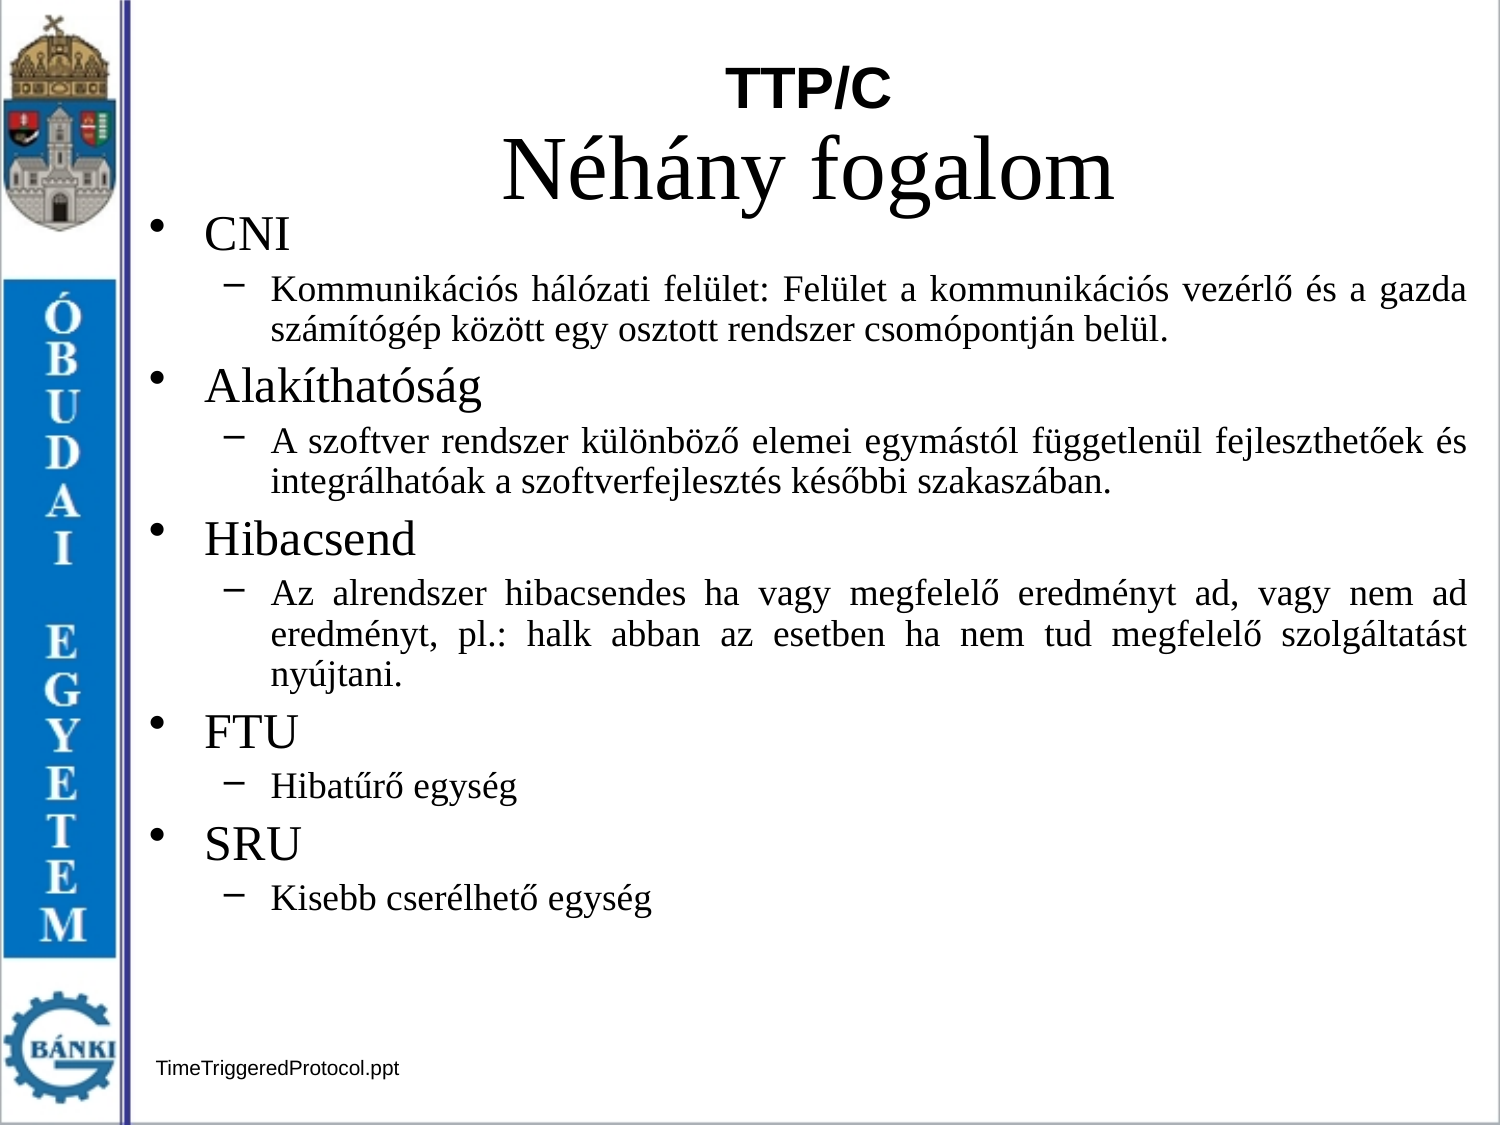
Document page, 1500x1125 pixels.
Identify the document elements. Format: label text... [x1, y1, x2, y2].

text_box TimeTriggeredProtocol.ppt [140, 1047, 415, 1088]
picture [0, 0, 1500, 1125]
text_box TTP/C [277, 42, 1341, 128]
text_box Néhány fogalom [134, 68, 1484, 199]
text_box CNI Kommunikációs hálózati felület: Felület a kommunikációs vezérlő és a gazda számítógép között egy osztott rendszer csomópontján belül. Alakíthatóság A szoftver rendszer különböző elemei egymástól függetlenül fejleszthetőek és integrálhatóak a szoftverfejlesztés későbbi szakaszában. Hibacsend Az alrendszer hibacsendes ha vagy megfelelő eredményt ad, vagy nem ad eredményt, pl.: halk abban az esetben ha nem tud megfelelő szolgáltatást nyújtani. FTU Hibatűrő egység SRU Kisebb cserélhető egység [134, 199, 1484, 1088]
